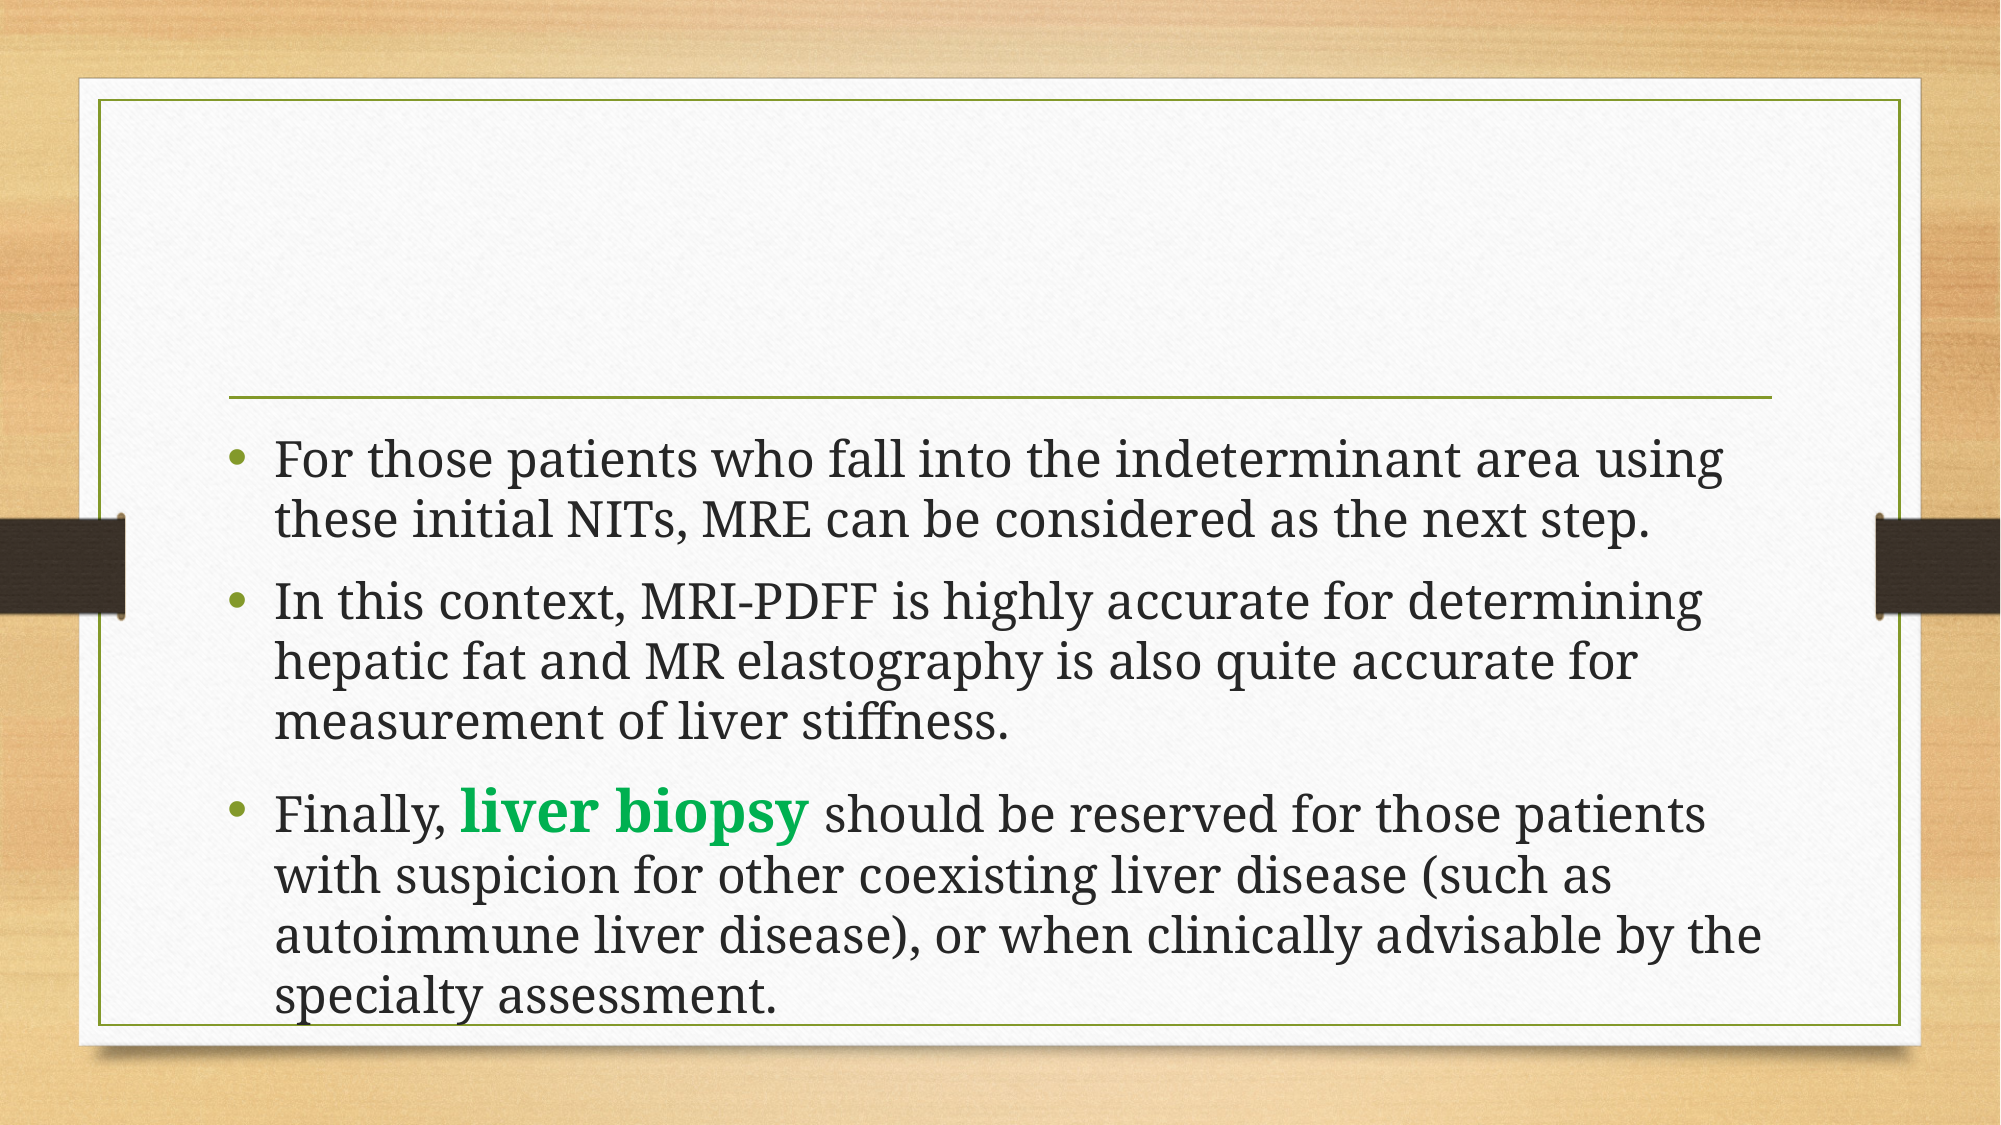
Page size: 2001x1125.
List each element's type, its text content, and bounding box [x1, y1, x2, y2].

list For those patients who fall into the indeterminant area using these initial NITs, MRE can be considered as the next step. In this context, MRI-PDFF is highly accurate for determining hepatic fat and MR elastography is also quite accurate for measurement of liver stiffness. Finally, liver biopsy should be reserved for those patients with suspicion for other coexisting liver disease (such as autoimmune liver disease), or when clinically advisable by the specialty assessment. [212, 419, 1788, 964]
picture [0, 0, 2001, 1125]
